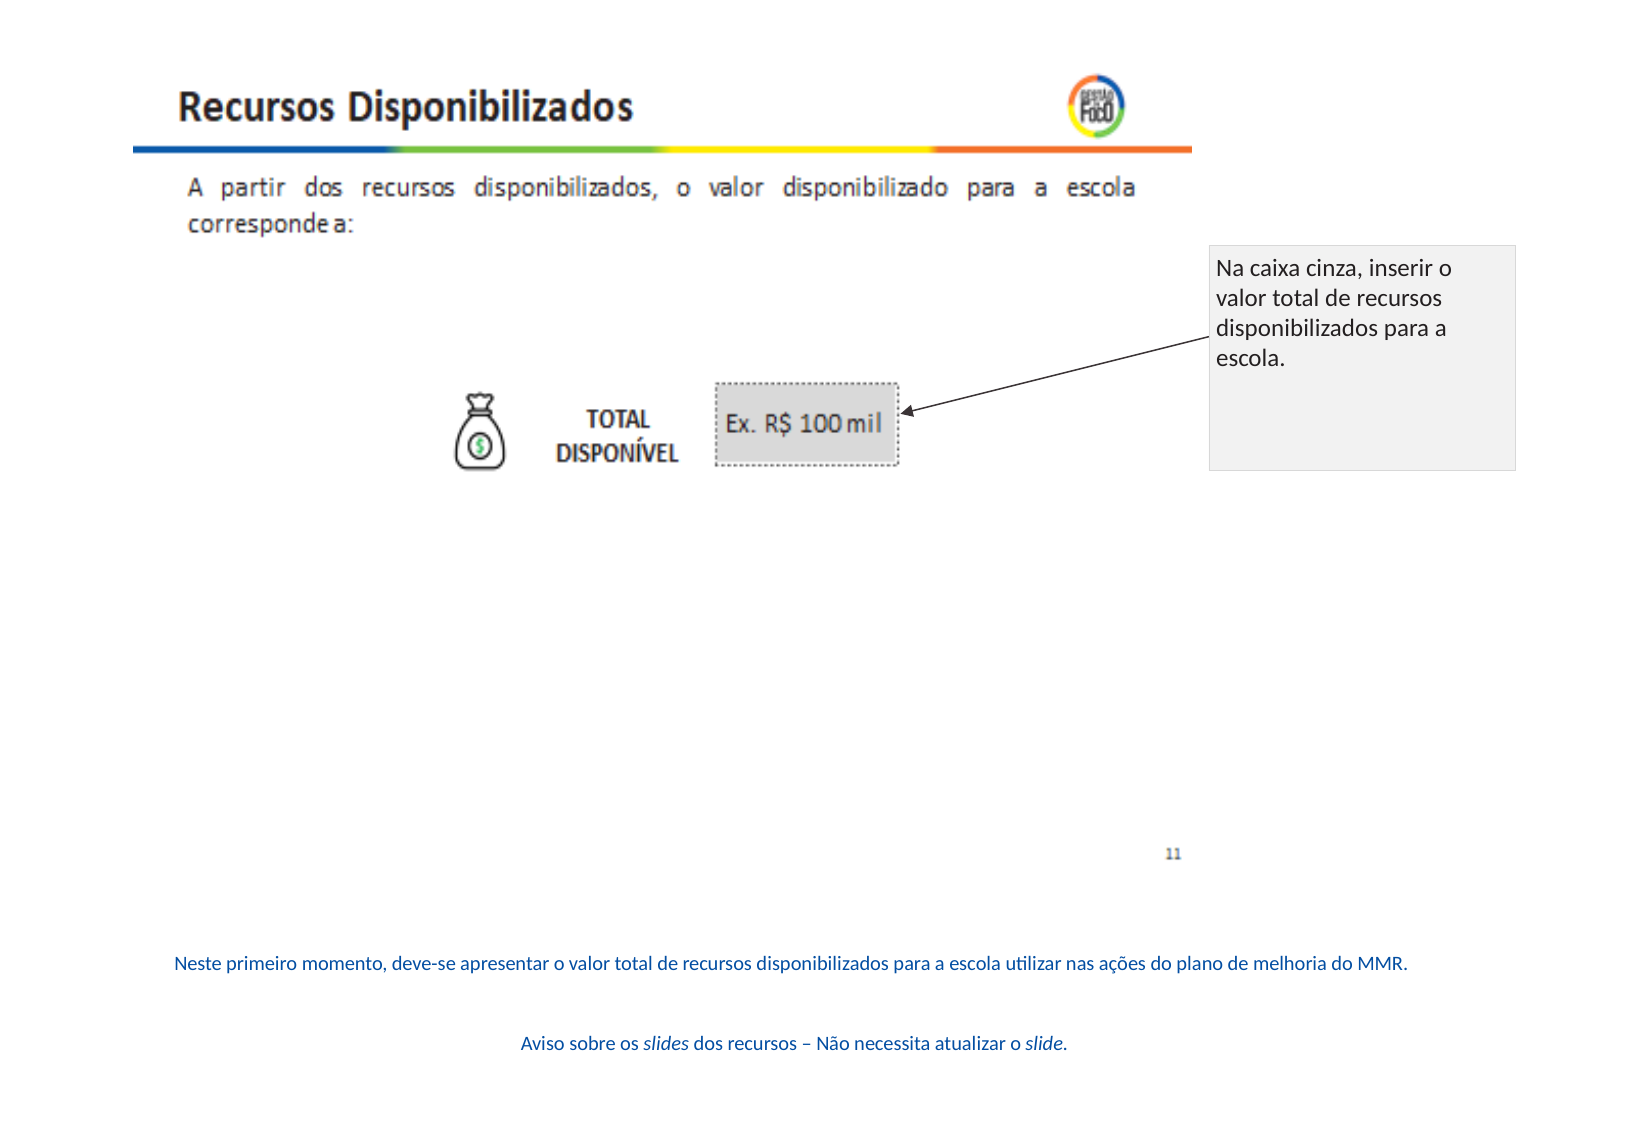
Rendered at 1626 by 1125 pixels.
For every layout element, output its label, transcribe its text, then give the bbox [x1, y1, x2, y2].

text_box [900, 336, 1210, 415]
text_box Na caixa cinza, inserir o valor total de recursos disponibilizados para a escola. [1208, 256, 1515, 471]
picture [132, 64, 1192, 877]
text_box [1197, 197, 1625, 256]
text_box Neste primeiro momento, deve-se apresentar o valor total de recursos disponibilizados para a escola utilizar nas ações do plano de melhoria do MMR. [162, 919, 1463, 981]
text_box Aviso sobre os slides dos recursos – Não necessita atualizar o slide. [508, 999, 1117, 1060]
